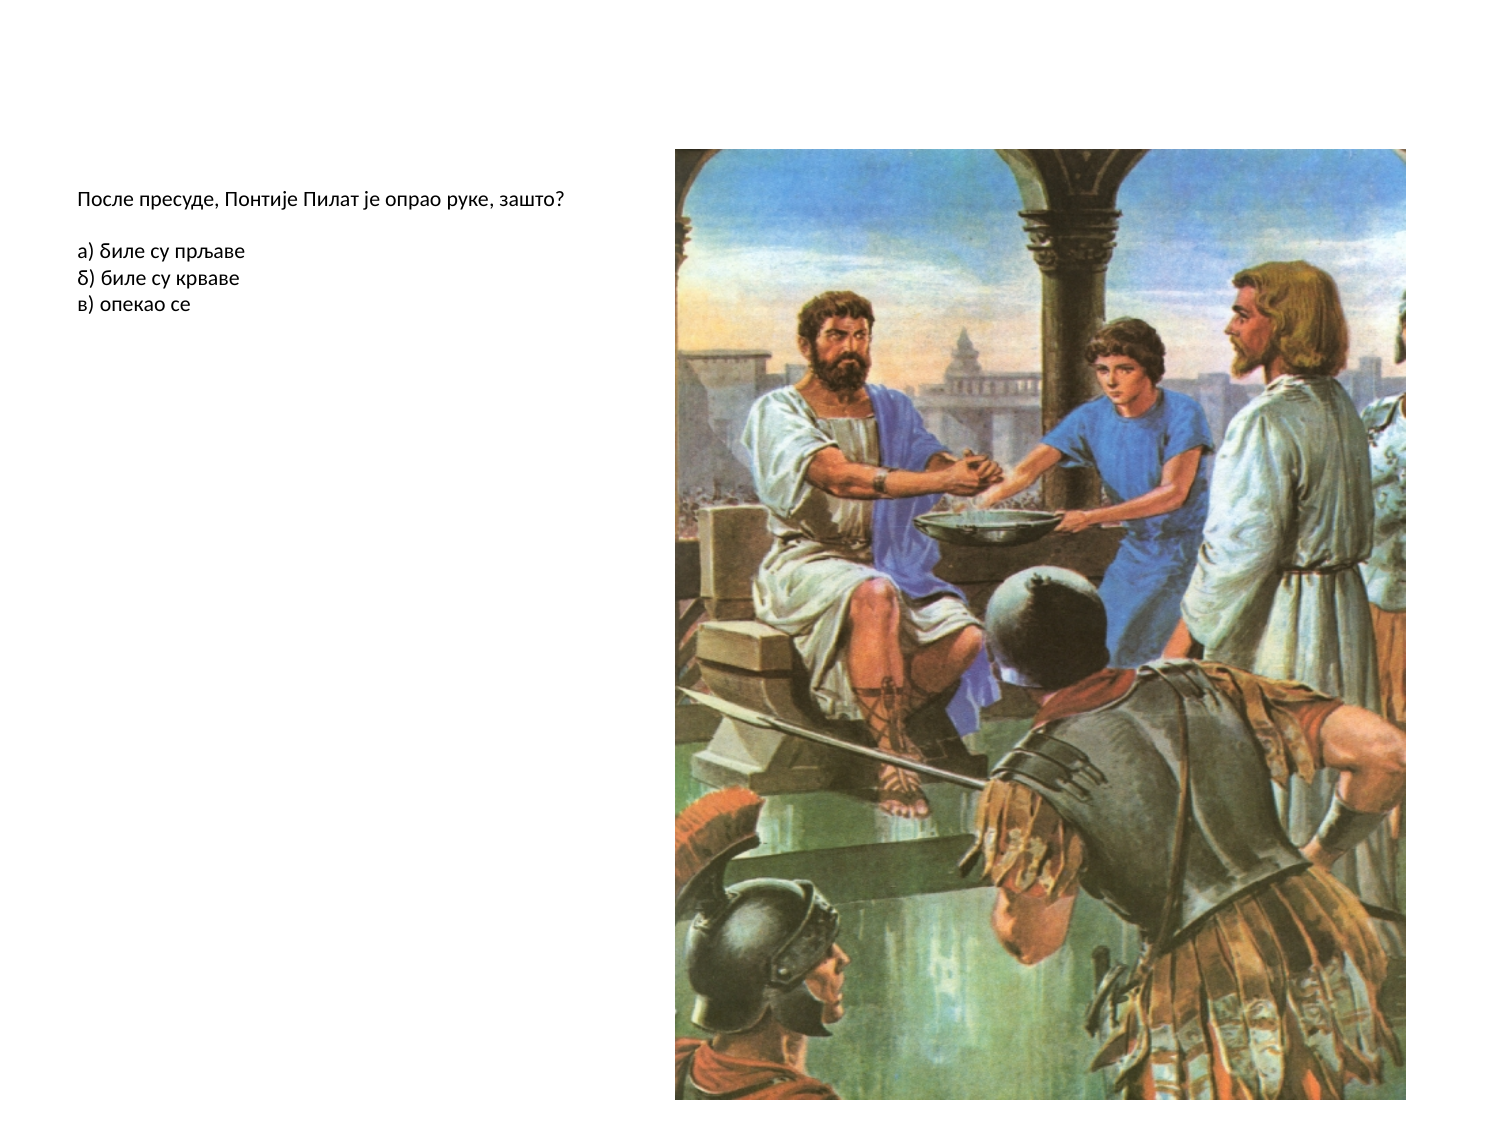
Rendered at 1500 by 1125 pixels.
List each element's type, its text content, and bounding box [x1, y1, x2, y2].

title После пресуде, Понтије Пилат је опрао руке, зашто? а) биле су прљаве б) биле су крваве в) опекао се [62, 174, 669, 363]
picture [674, 149, 1407, 1101]
